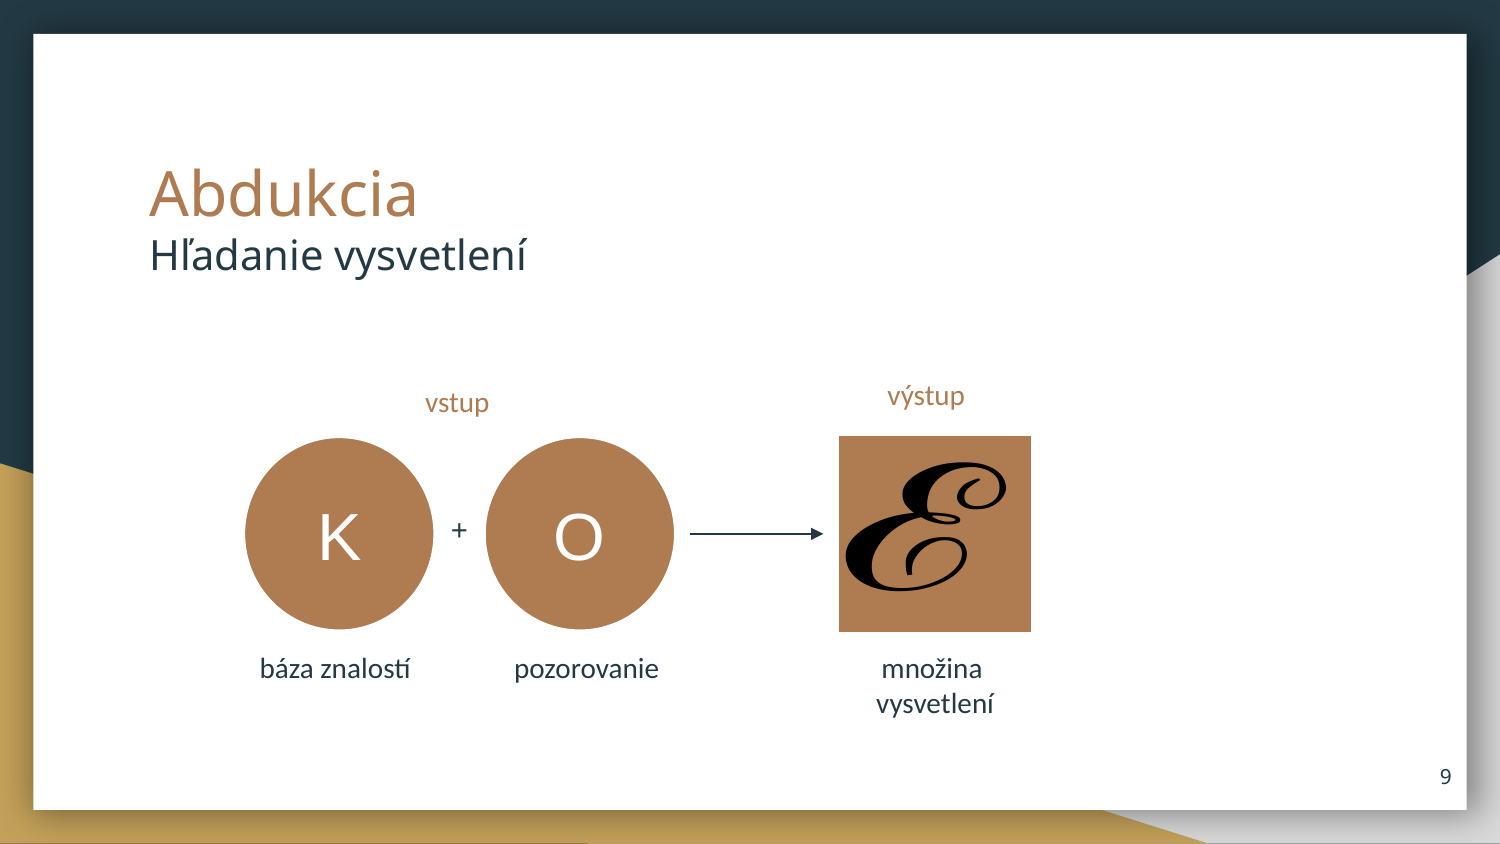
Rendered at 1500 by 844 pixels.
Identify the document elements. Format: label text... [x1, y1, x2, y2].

text_box množina vysvetlení [861, 641, 1009, 727]
text_box + [436, 503, 483, 554]
text_box Abdukcia Hľadanie vysvetlení [134, 138, 567, 301]
text_box vstup [410, 375, 505, 426]
text_box báza znalostí [244, 641, 426, 692]
text_box K [240, 433, 438, 634]
text_box O [483, 433, 679, 634]
slide_number 9 [1376, 745, 1467, 810]
text_box výstup [872, 368, 981, 419]
text_box pozorovanie [499, 641, 674, 692]
